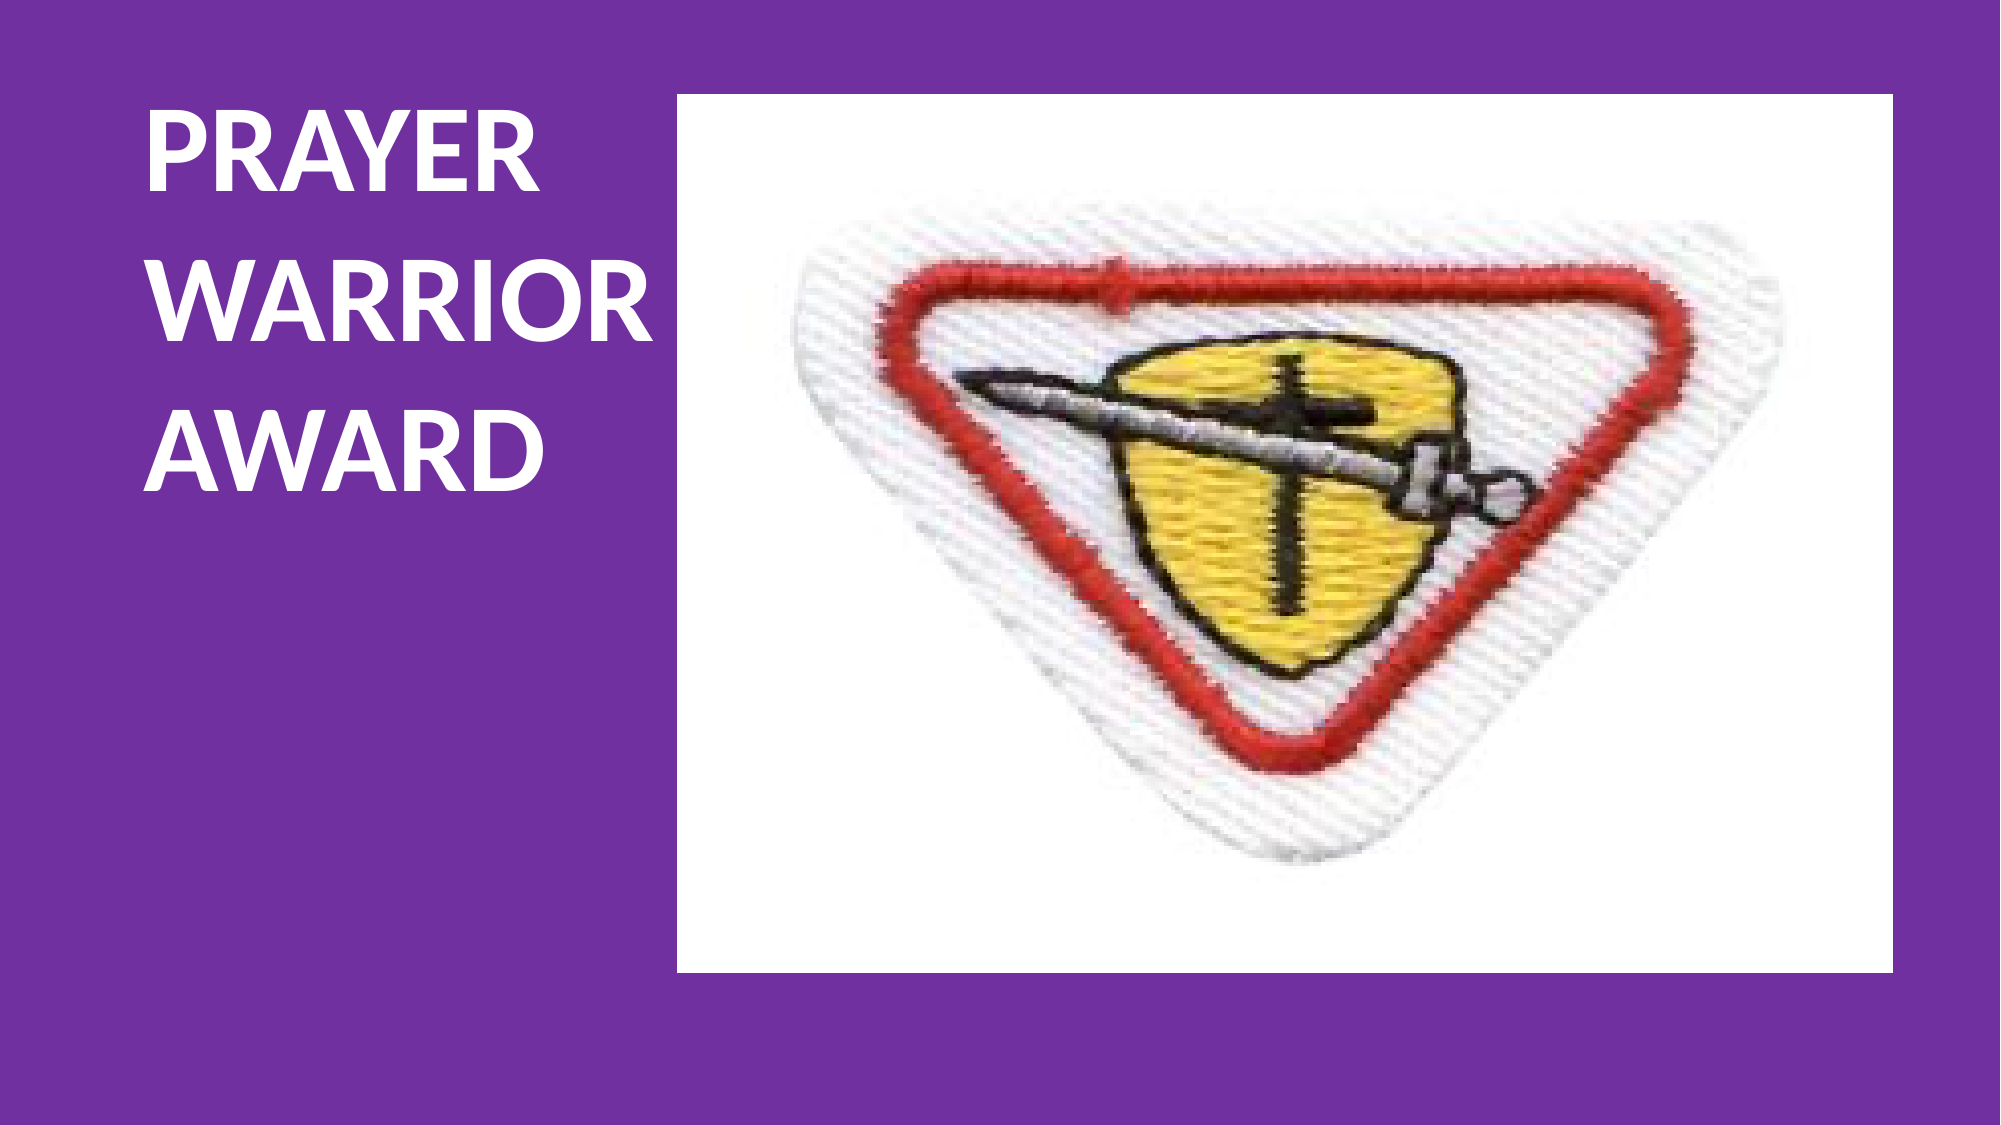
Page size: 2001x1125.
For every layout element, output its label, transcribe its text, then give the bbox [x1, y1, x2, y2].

picture [677, 94, 1893, 973]
text_box PRAYER WARRIOR AWARD [128, 59, 1000, 525]
